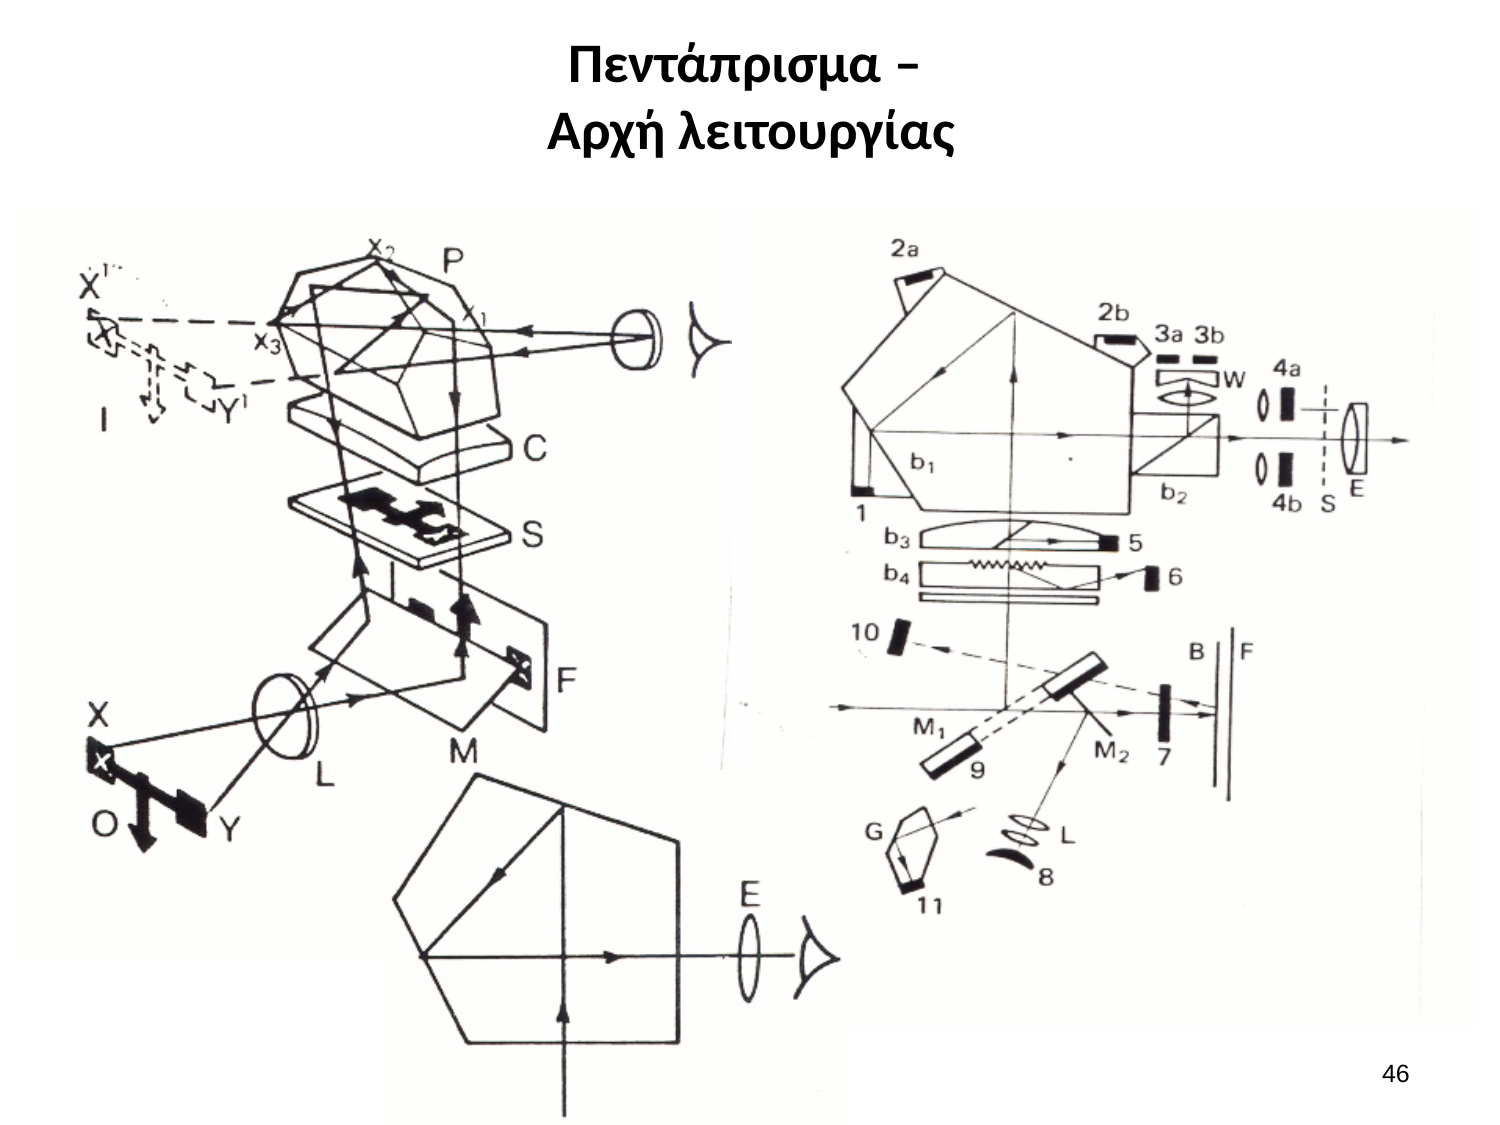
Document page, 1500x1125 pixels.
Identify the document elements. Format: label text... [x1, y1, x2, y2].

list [737, 207, 1476, 1028]
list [16, 207, 733, 960]
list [383, 770, 850, 1125]
title Πεντάπρισμα – Αρχή λειτουργίας [76, 19, 1427, 169]
slide_number 45 [1074, 1042, 1425, 1103]
